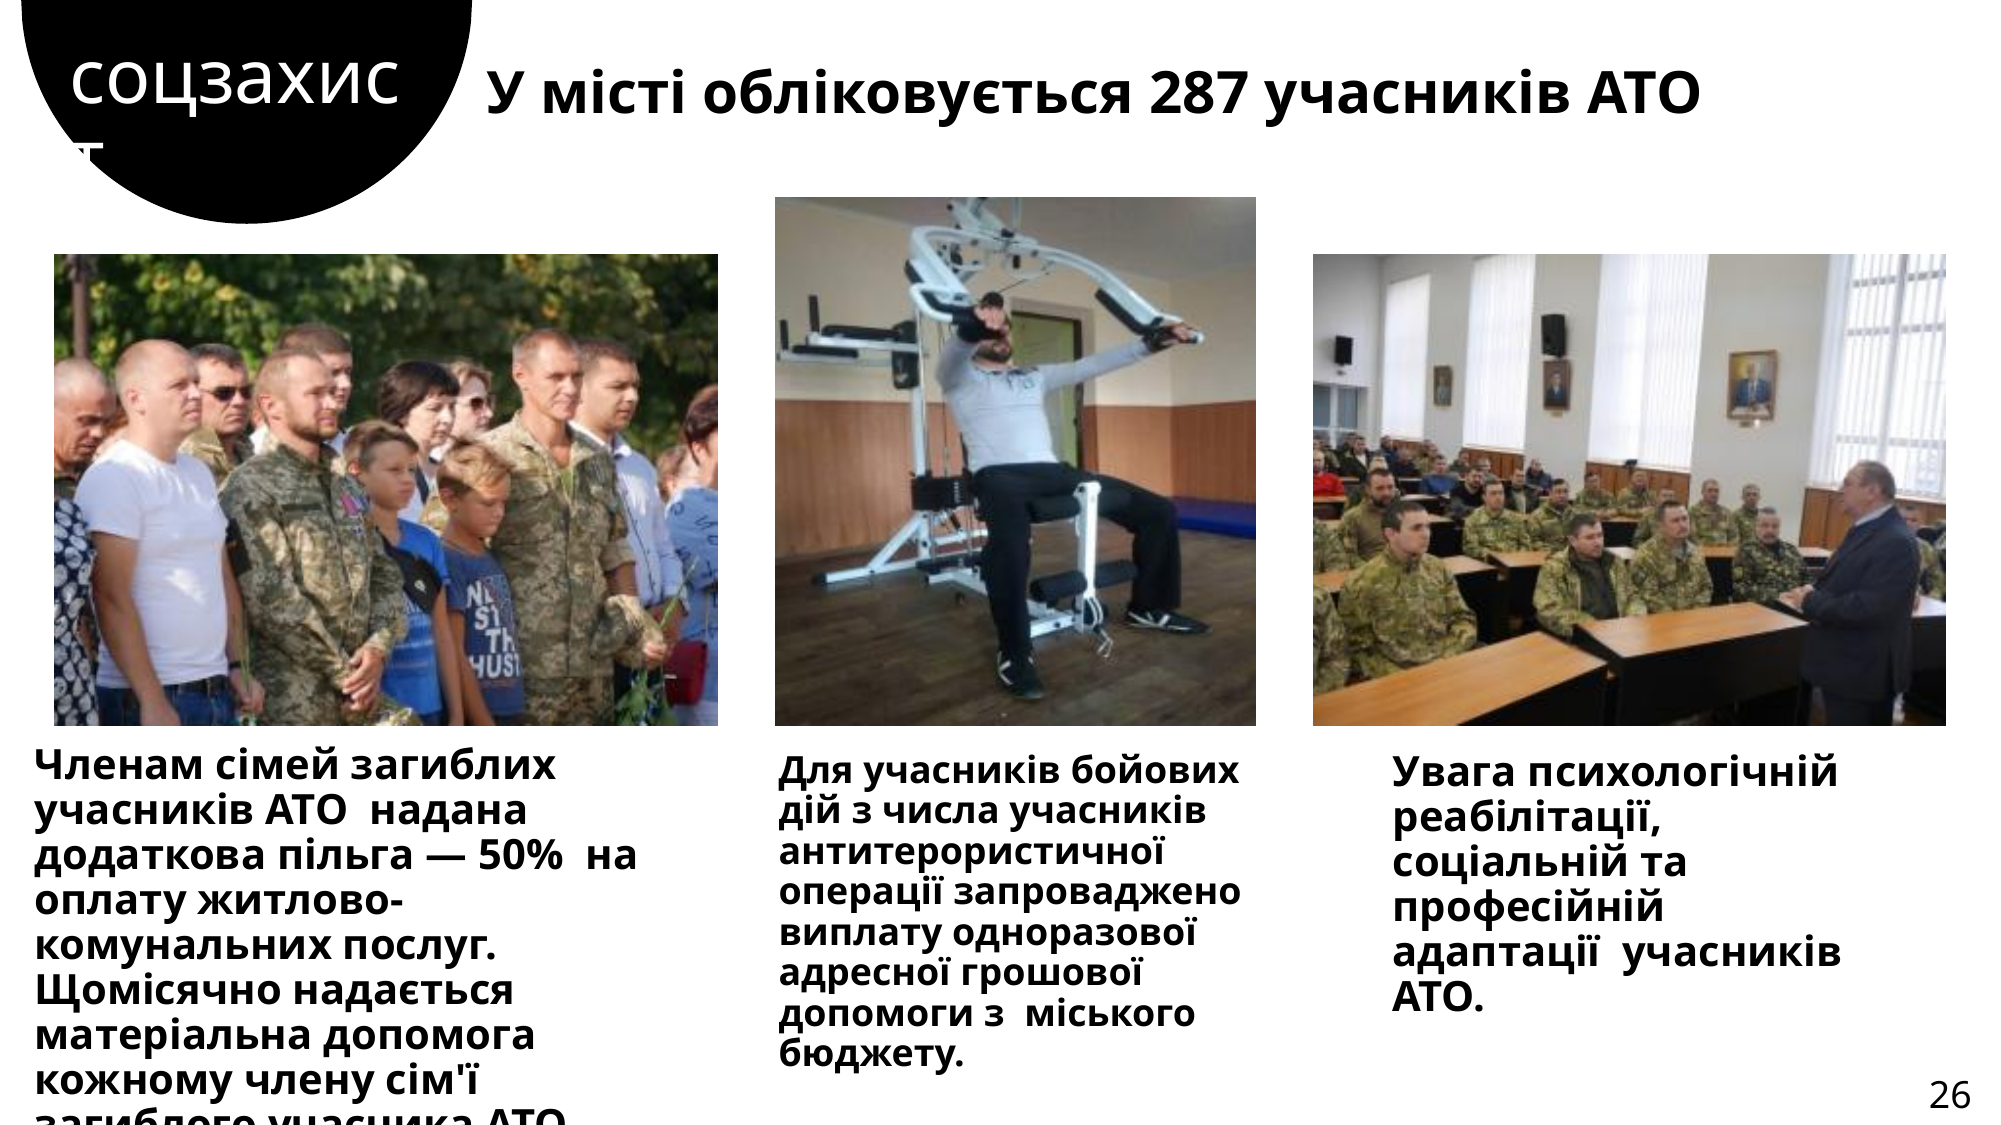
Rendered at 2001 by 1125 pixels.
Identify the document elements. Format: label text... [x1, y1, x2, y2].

text_box 26 [1914, 1063, 2000, 1124]
text_box Членам сімей загиблих учасників АТО надана додаткова пільга — 50% на оплату житлово-комунальних послуг. Щомісячно надається матеріальна допомога кожному члену сім'ї загиблого учасника АТО. [19, 736, 694, 1115]
picture [1313, 254, 1946, 726]
text_box У місті обліковується 287 учасників АТО [472, 55, 1980, 198]
text_box соцзахист [54, 30, 445, 119]
picture [54, 254, 718, 726]
picture [775, 197, 1256, 726]
text_box Для учасників бойових дій з числа учасників антитерористичної операції запроваджено виплату одноразової адресної грошової допомоги з міського бюджету. [763, 743, 1272, 1107]
text_box Увага психологічній реабілітації, соціальній та професійній адаптації учасників АТО. [1377, 743, 1886, 1062]
